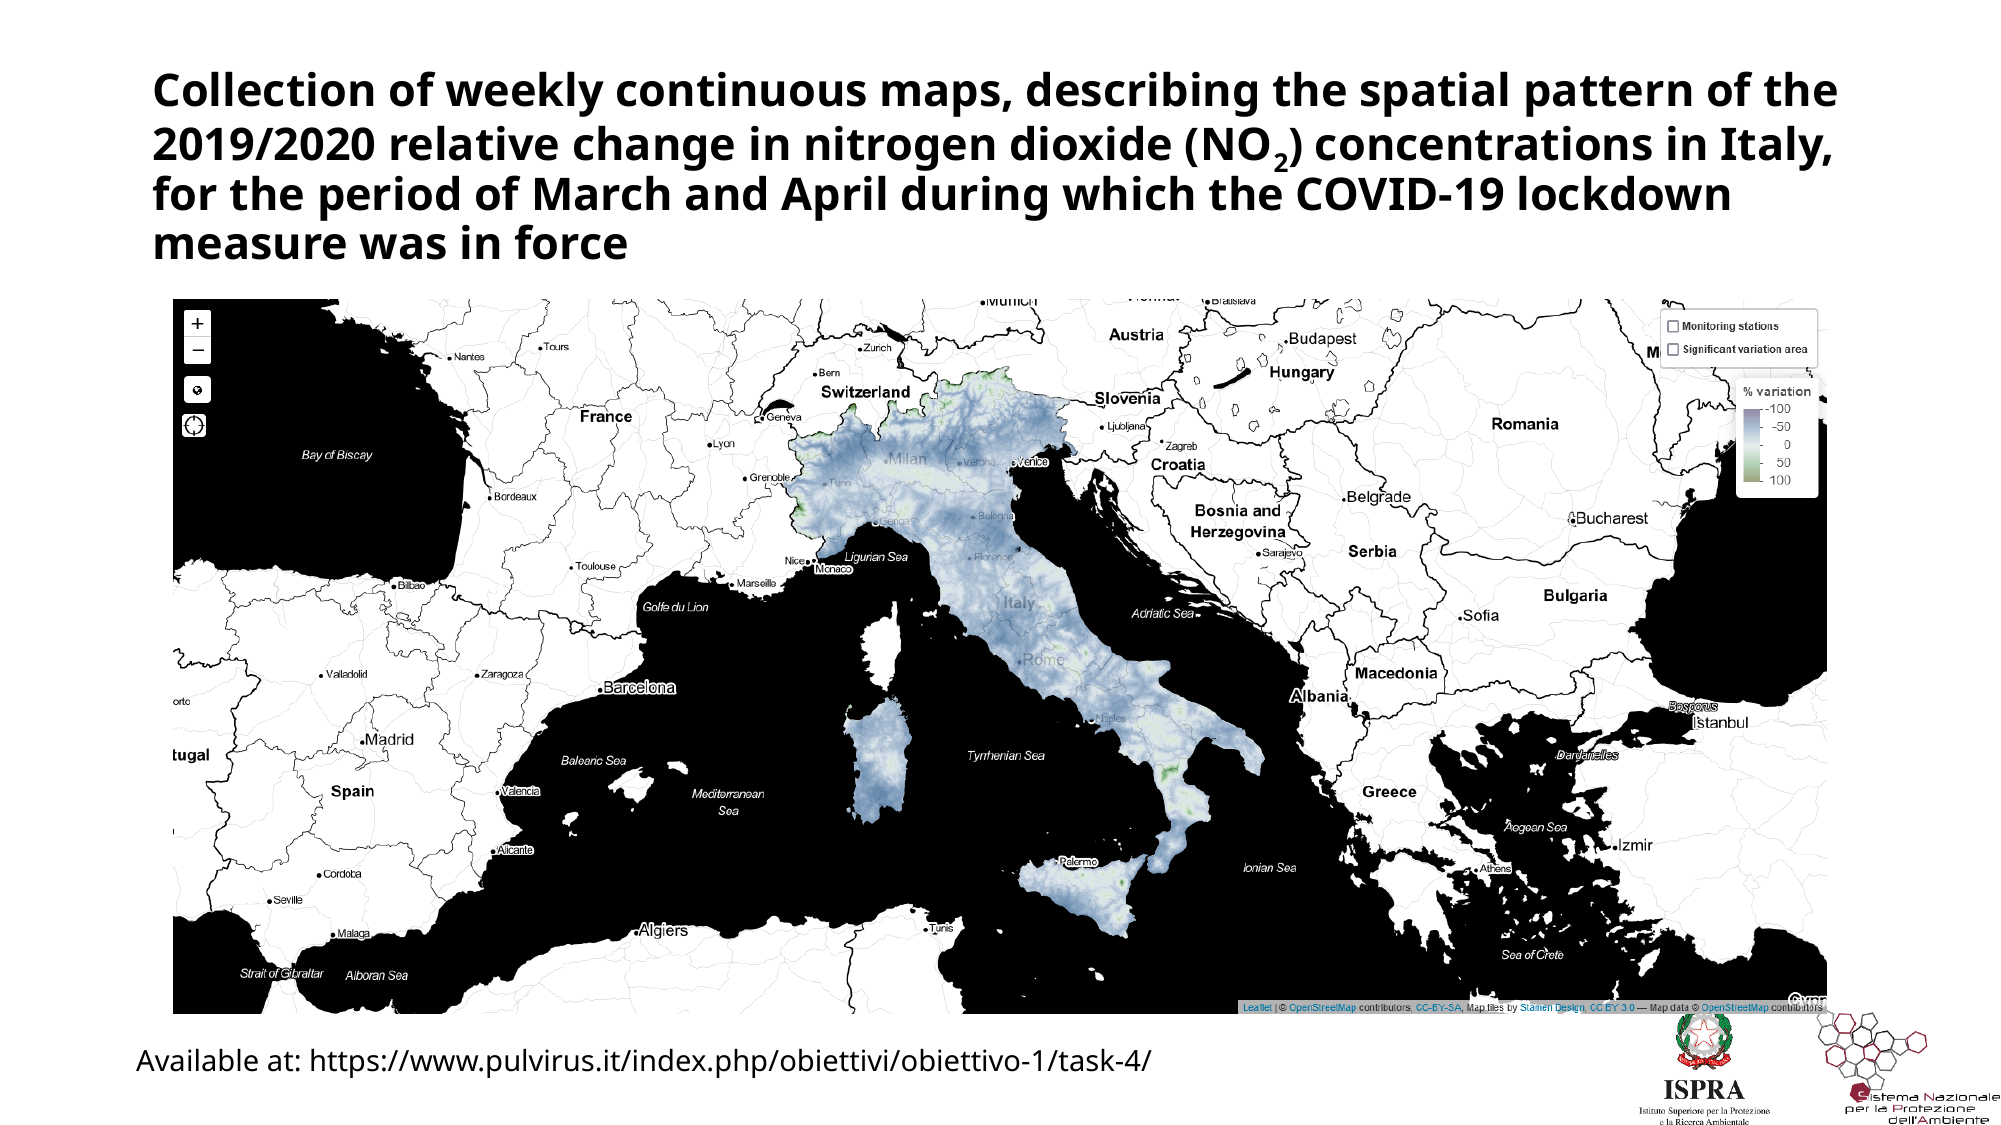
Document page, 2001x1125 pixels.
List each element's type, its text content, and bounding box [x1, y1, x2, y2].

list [173, 299, 1827, 1014]
title Collection of weekly continuous maps, describing the spatial pattern of the 2019/2020 relative change in nitrogen dioxide (NO2) concentrations in Italy, for the period of March and April during which the COVID-19 lockdown measure was in force [137, 59, 1863, 278]
text_box Available at: https://www.pulvirus.it/index.php/obiettivi/obiettivo-1/task-4/ [121, 1035, 1168, 1086]
picture [1639, 1006, 2000, 1125]
